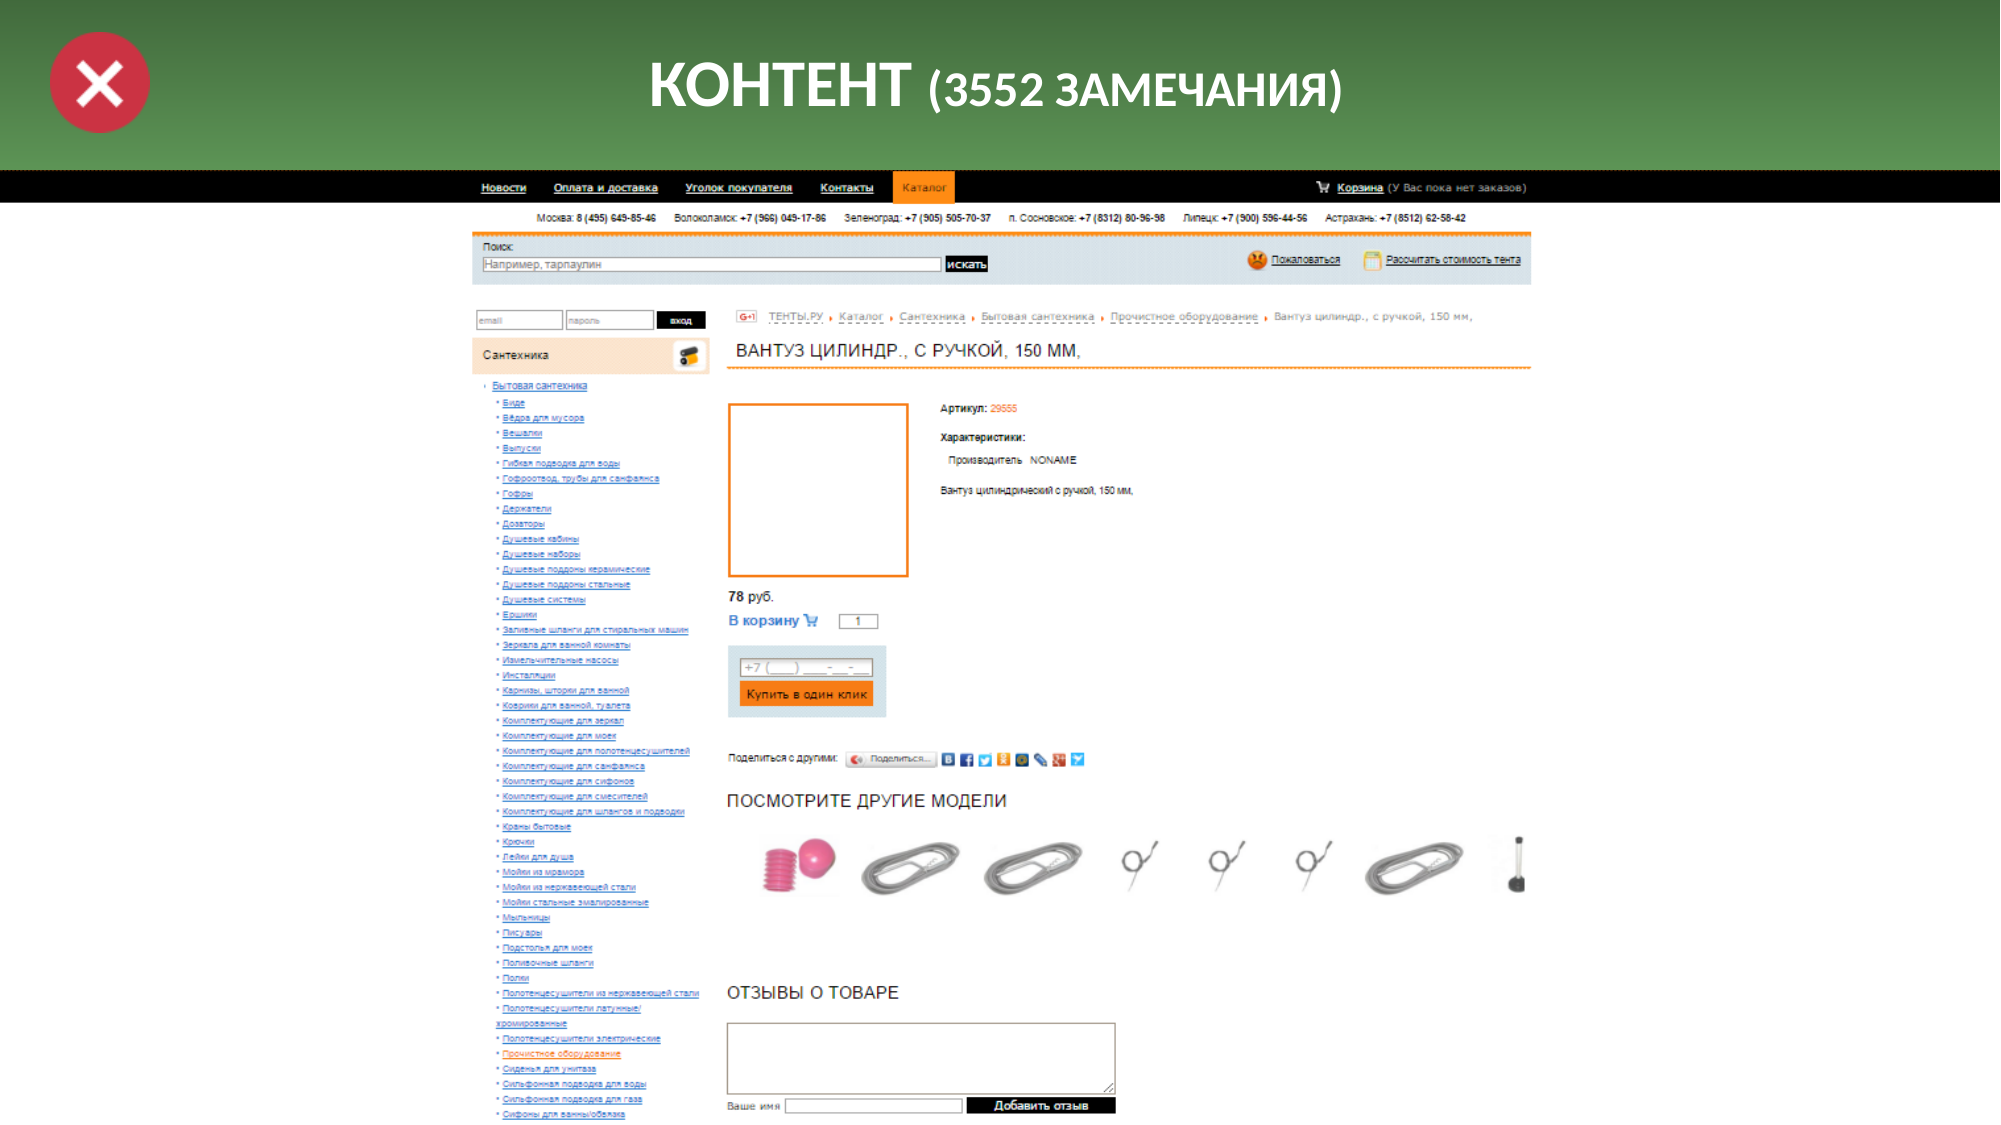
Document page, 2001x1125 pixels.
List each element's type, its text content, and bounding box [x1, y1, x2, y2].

picture [0, 170, 2000, 1125]
picture [49, 32, 150, 133]
text_box [0, 0, 2000, 170]
subtitle КОНТЕНТ (3552 ЗАМЕЧАНИЯ) [0, 32, 1994, 170]
